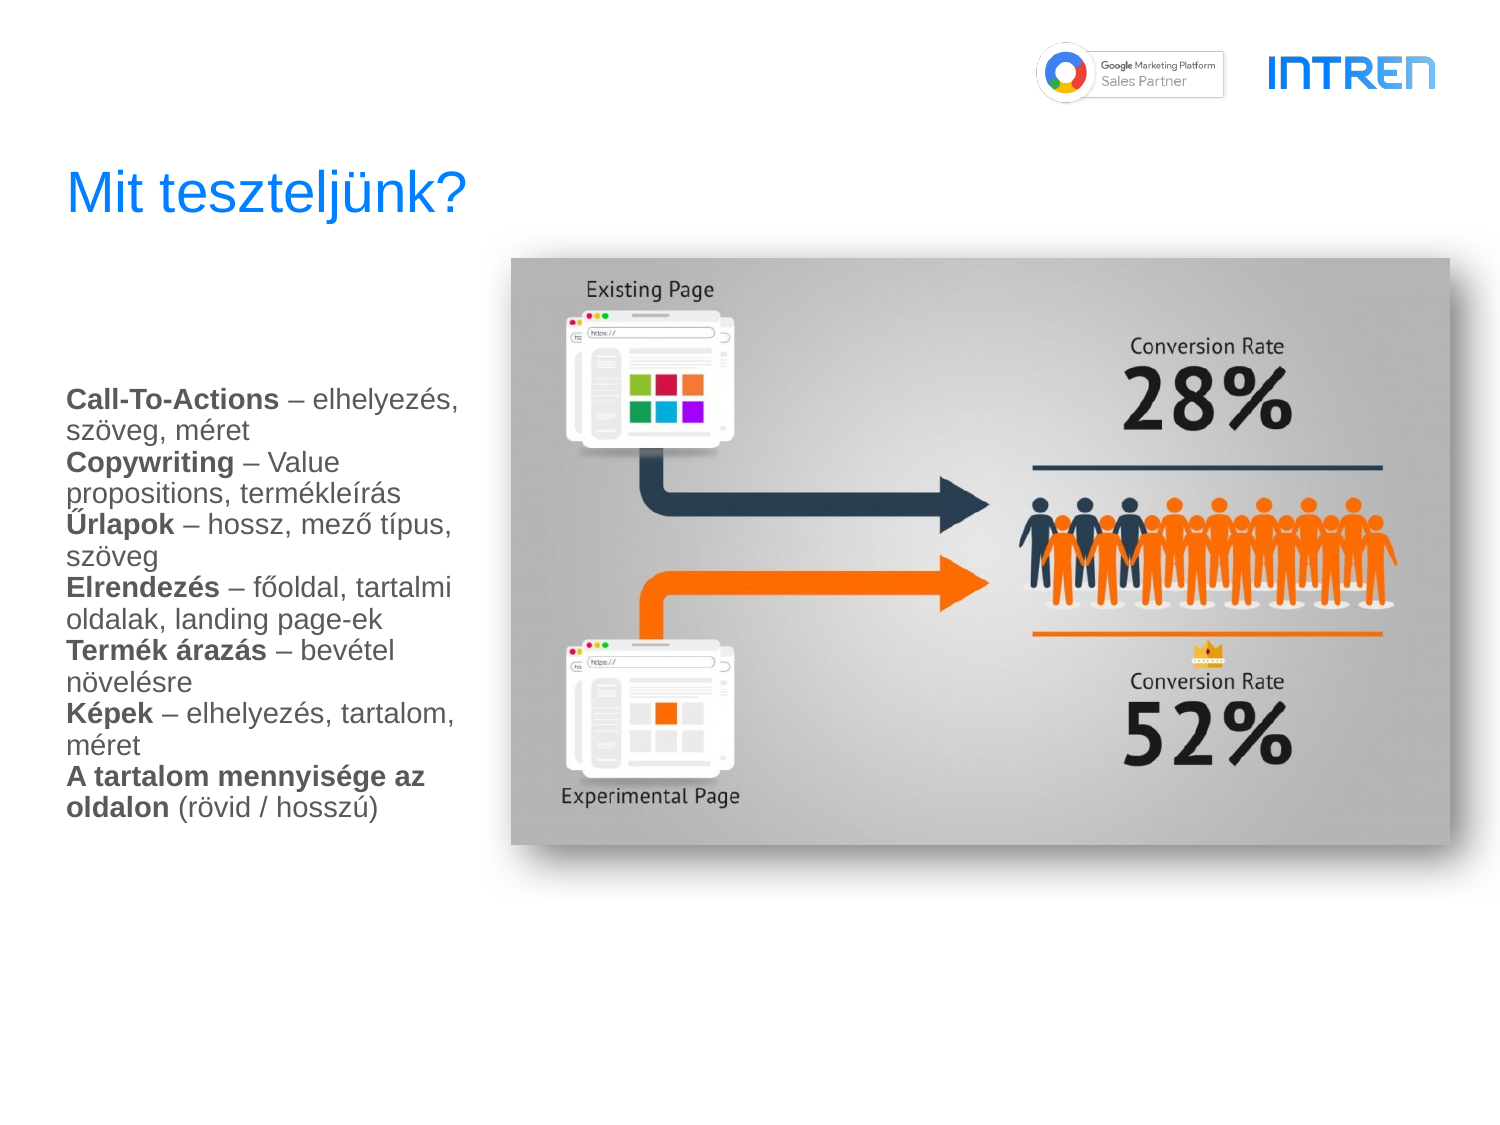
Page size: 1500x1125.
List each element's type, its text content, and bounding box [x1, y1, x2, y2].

list Call-To-Actions – elhelyezés, szöveg, méret Copywriting – Value propositions, termékleírás Űrlapok – hossz, mező típus, szöveg Elrendezés – főoldal, tartalmi oldalak, landing page-ek Termék árazás – bevétel növelésre Képek – elhelyezés, tartalom, méret A tartalom mennyisége az oldalon (rövid / hosszú) [51, 369, 500, 925]
picture [1022, 32, 1238, 113]
picture [511, 258, 1450, 845]
title Mit teszteljünk? [51, 115, 512, 240]
picture [1269, 56, 1435, 89]
